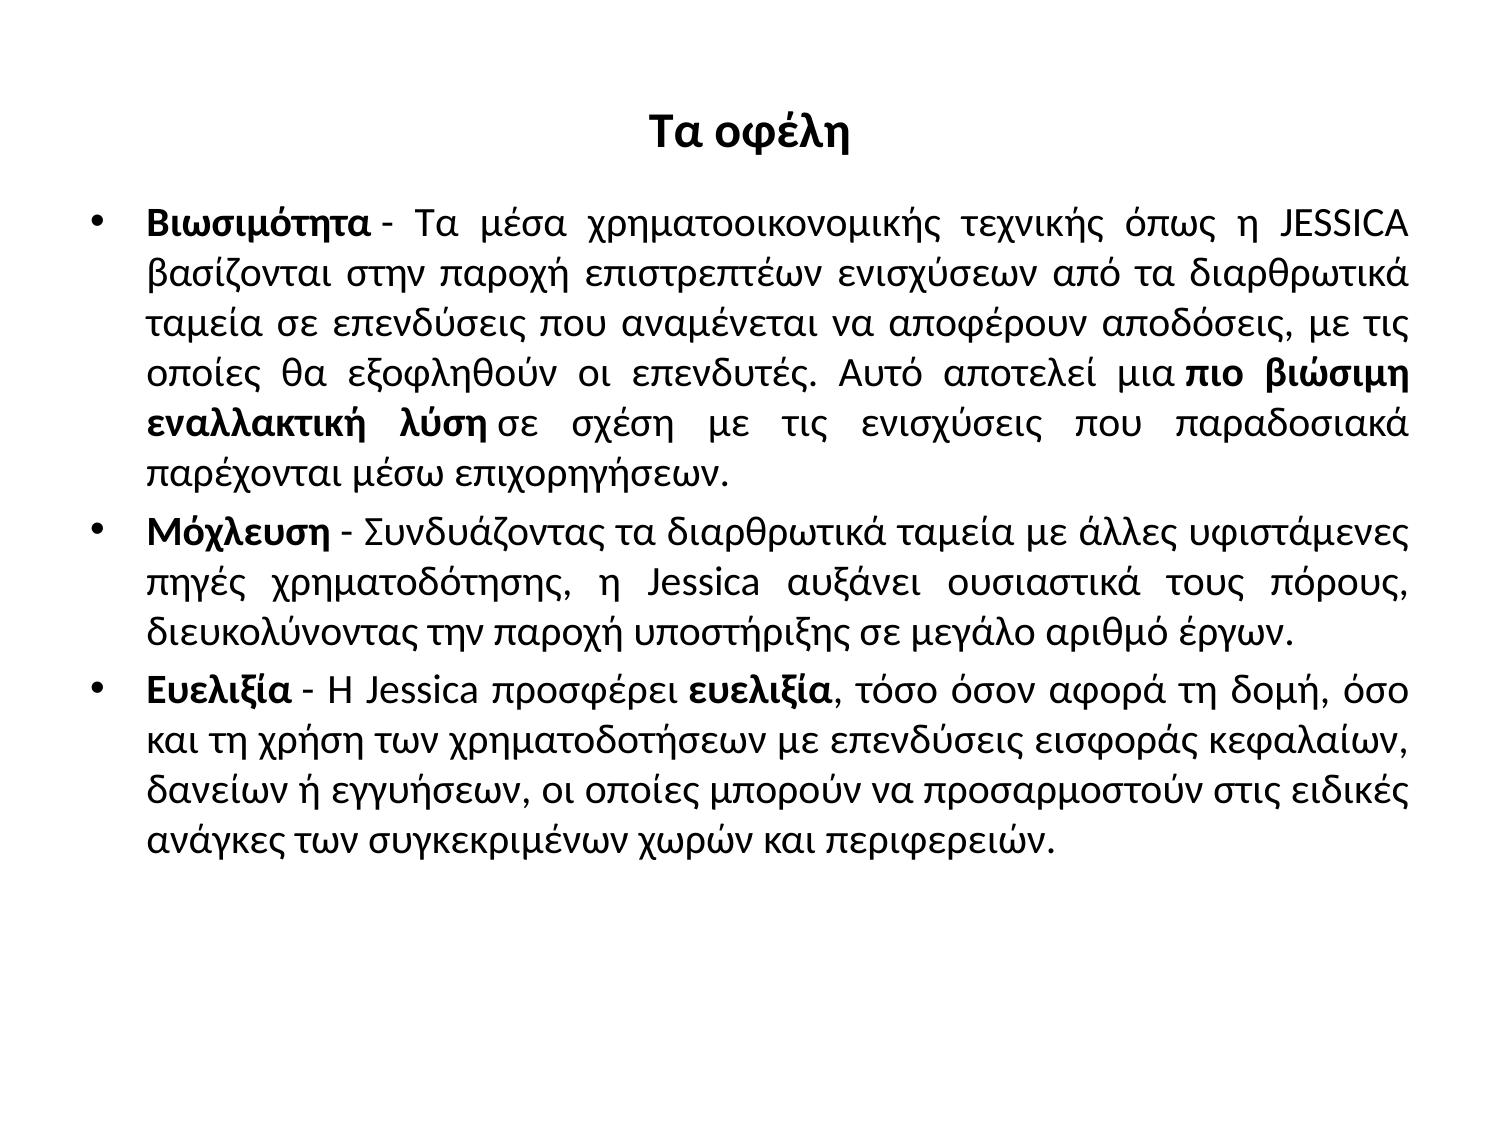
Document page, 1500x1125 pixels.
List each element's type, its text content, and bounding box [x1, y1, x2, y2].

list Βιωσιμότητα - Τα μέσα χρηματοοικονομικής τεχνικής όπως η JESSICA βασίζονται στην παροχή επιστρεπτέων ενισχύσεων από τα διαρθρωτικά ταμεία σε επενδύσεις που αναμένεται να αποφέρουν αποδόσεις, με τις οποίες θα εξοφληθούν οι επενδυτές. Αυτό αποτελεί μια πιο βιώσιμη εναλλακτική λύση σε σχέση με τις ενισχύσεις που παραδοσιακά παρέχονται μέσω επιχορηγήσεων. Μόχλευση - Συνδυάζοντας τα διαρθρωτικά ταμεία με άλλες υφιστάμενες πηγές χρηματοδότησης, η Jessica αυξάνει ουσιαστικά τους πόρους, διευκολύνοντας την παροχή υποστήριξης σε μεγάλο αριθμό έργων. Ευελιξία - Η Jessica προσφέρει ευελιξία, τόσο όσον αφορά τη δομή, όσο και τη χρήση των χρηματοδοτήσεων με επενδύσεις εισφοράς κεφαλαίων, δανείων ή εγγυήσεων, οι οποίες μπορούν να προσαρμοστούν στις ειδικές ανάγκες των συγκεκριμένων χωρών και περιφερειών. [75, 187, 1425, 1079]
title Τα οφέλη [75, 45, 1425, 187]
